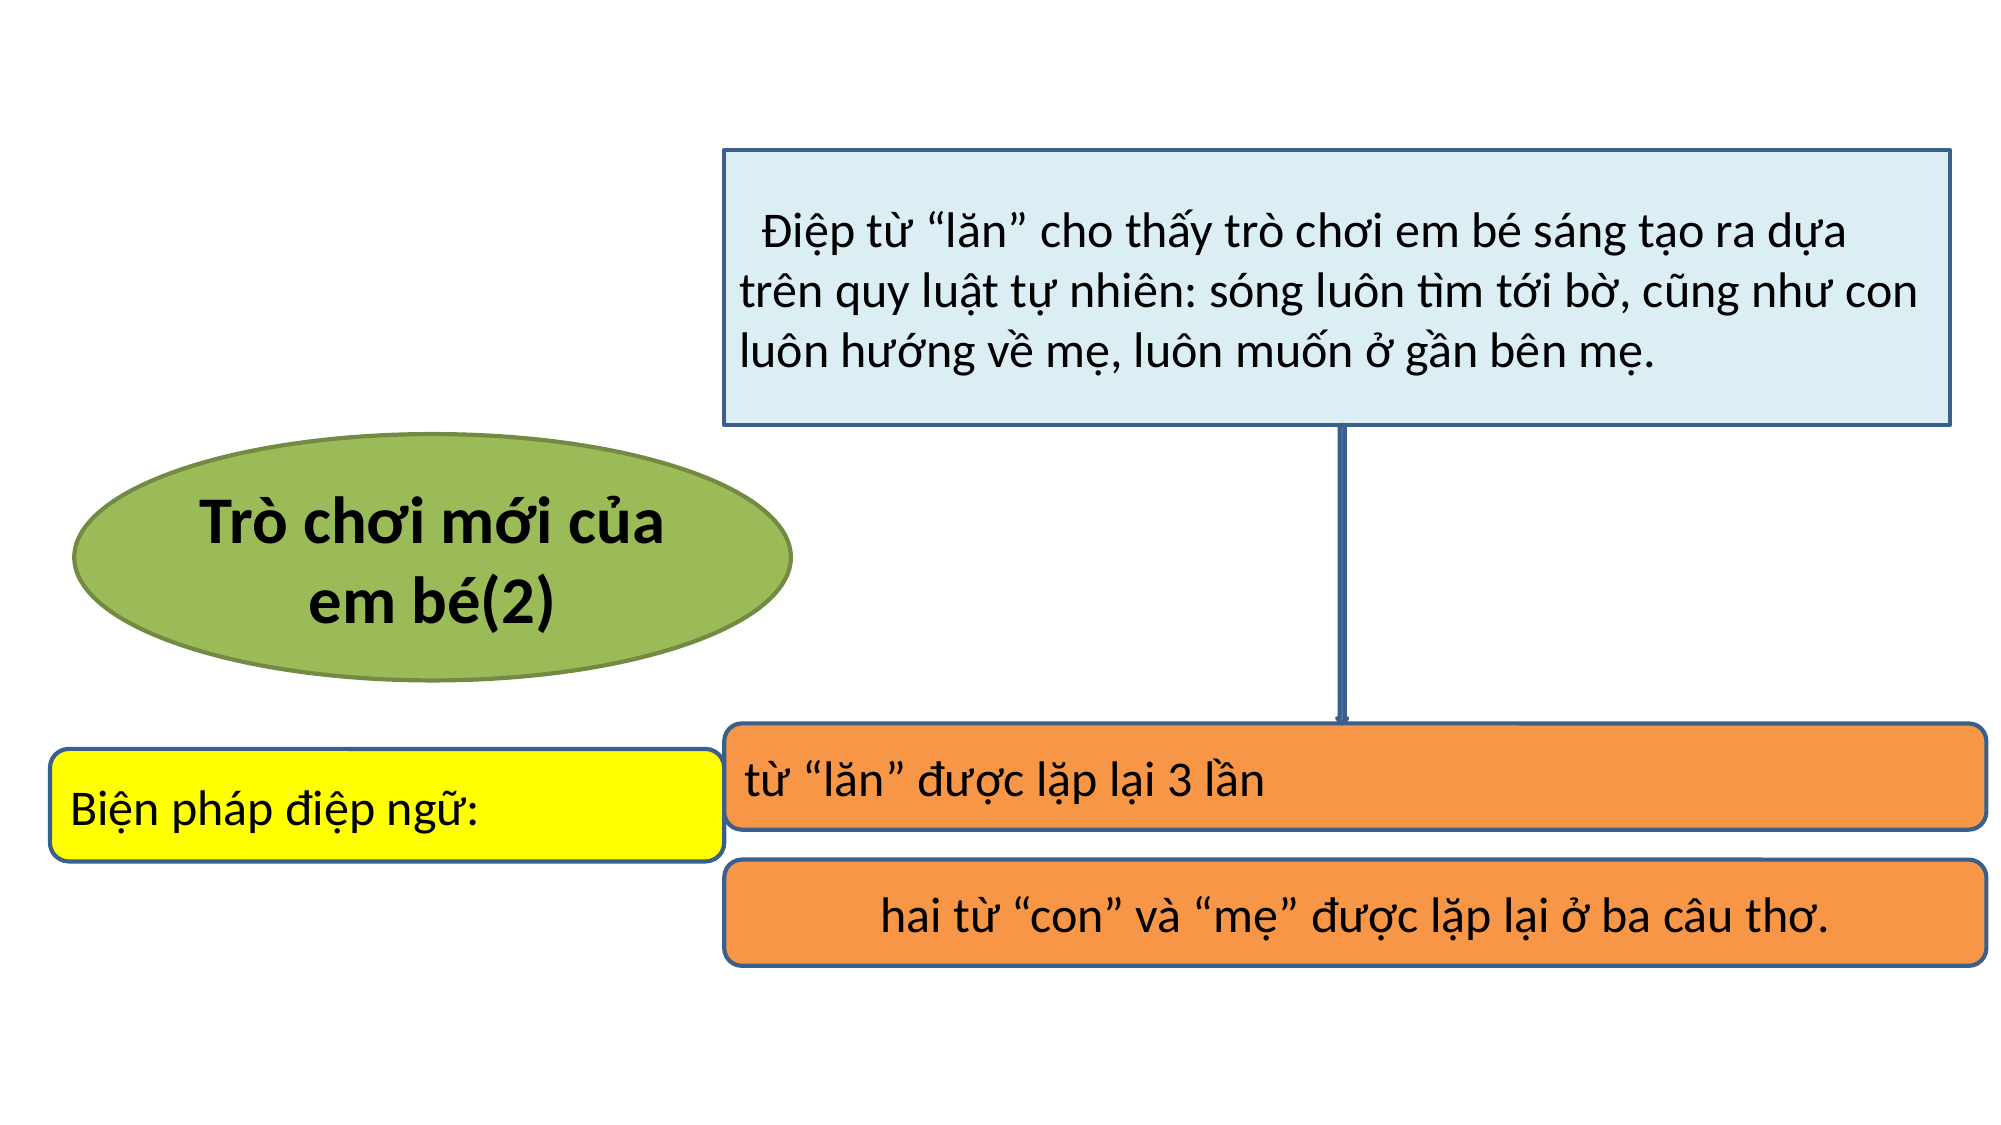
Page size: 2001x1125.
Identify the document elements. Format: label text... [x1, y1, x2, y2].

text_box Điệp từ “lăn” cho thấy trò chơi em bé sáng tạo ra dựa trên quy luật tự nhiên: sóng luôn tìm tới bờ, cũng như con luôn hướng về mẹ, luôn muốn ở gần bên mẹ. [722, 148, 1952, 427]
text_box Trò chơi mới của em bé(2) [72, 431, 794, 683]
text_box từ “lăn” được lặp lại 3 lần [722, 721, 1989, 832]
text_box hai từ “con” và “mẹ” được lặp lại ở ba câu thơ. [722, 857, 1989, 968]
text_box Biện pháp điệp ngữ: [47, 746, 727, 864]
text_box [1335, 422, 1350, 726]
